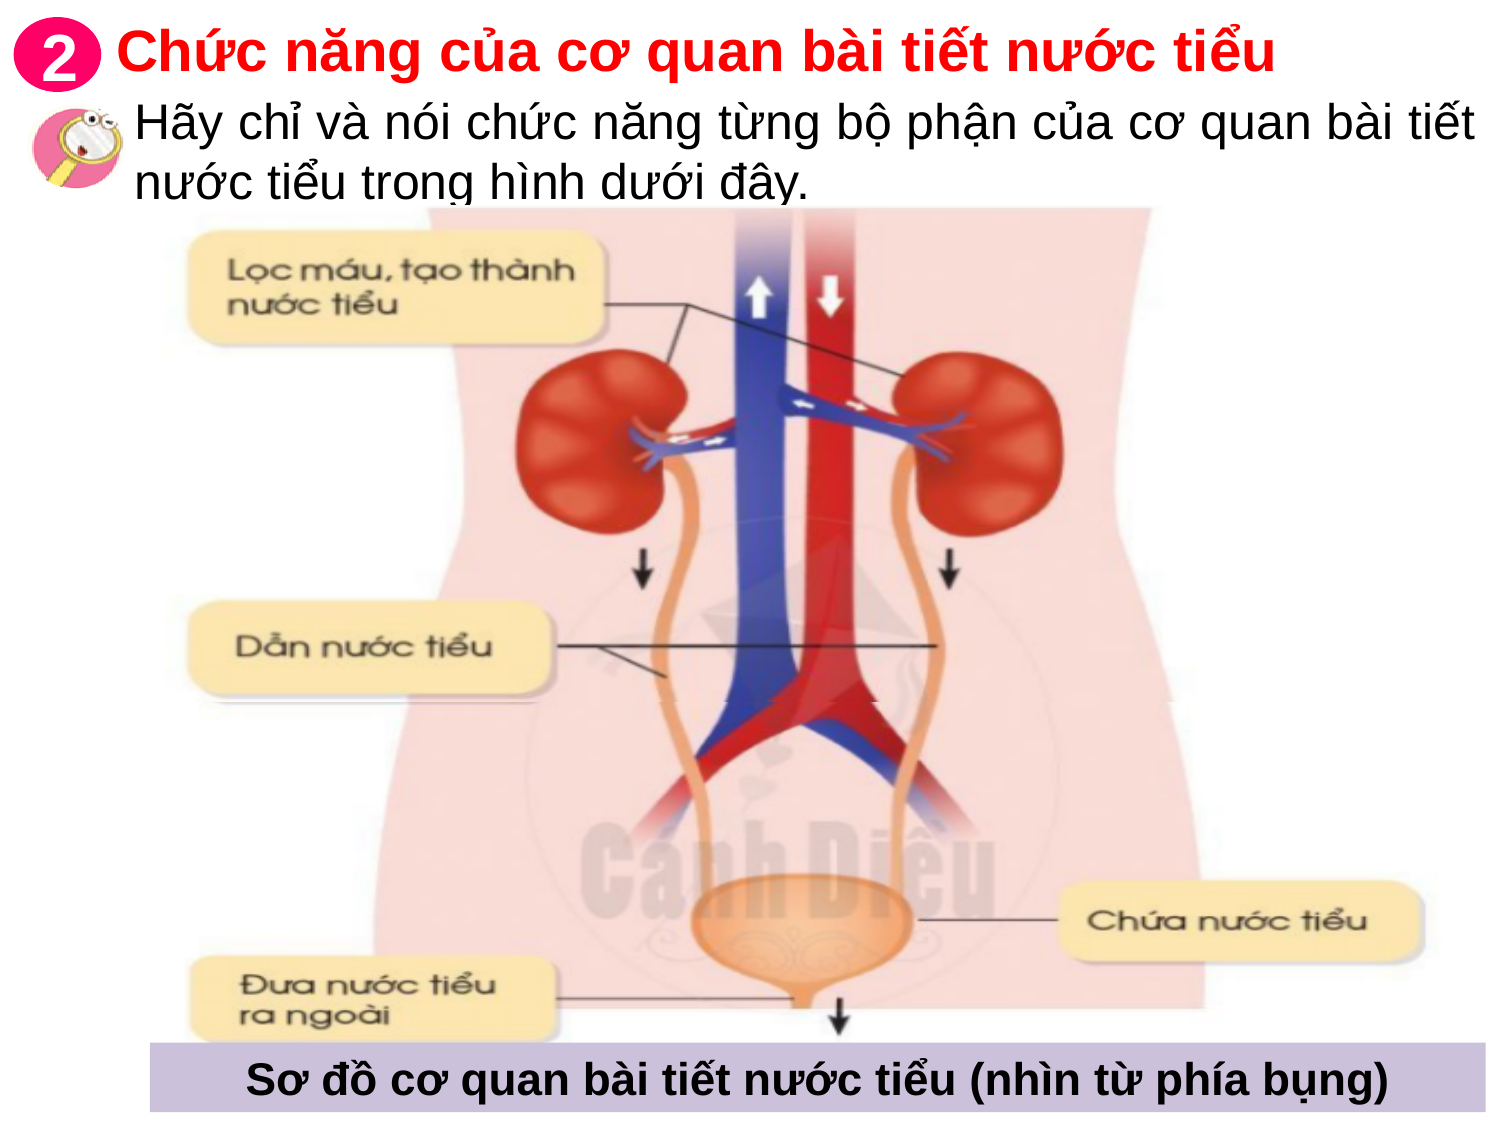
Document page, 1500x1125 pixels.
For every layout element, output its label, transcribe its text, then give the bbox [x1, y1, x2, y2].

picture [26, 104, 126, 190]
picture [112, 205, 1492, 1056]
text_box 2 [11, 14, 101, 95]
text_box Hãy chỉ và nói chức năng từng bộ phận của cơ quan bài tiết nước tiểu trong hình dưới đây. [119, 82, 1491, 217]
text_box Sơ đồ cơ quan bài tiết nước tiểu (nhìn từ phía bụng) [149, 1042, 1486, 1113]
text_box Chức năng của cơ quan bài tiết nước tiểu [101, 6, 1453, 91]
